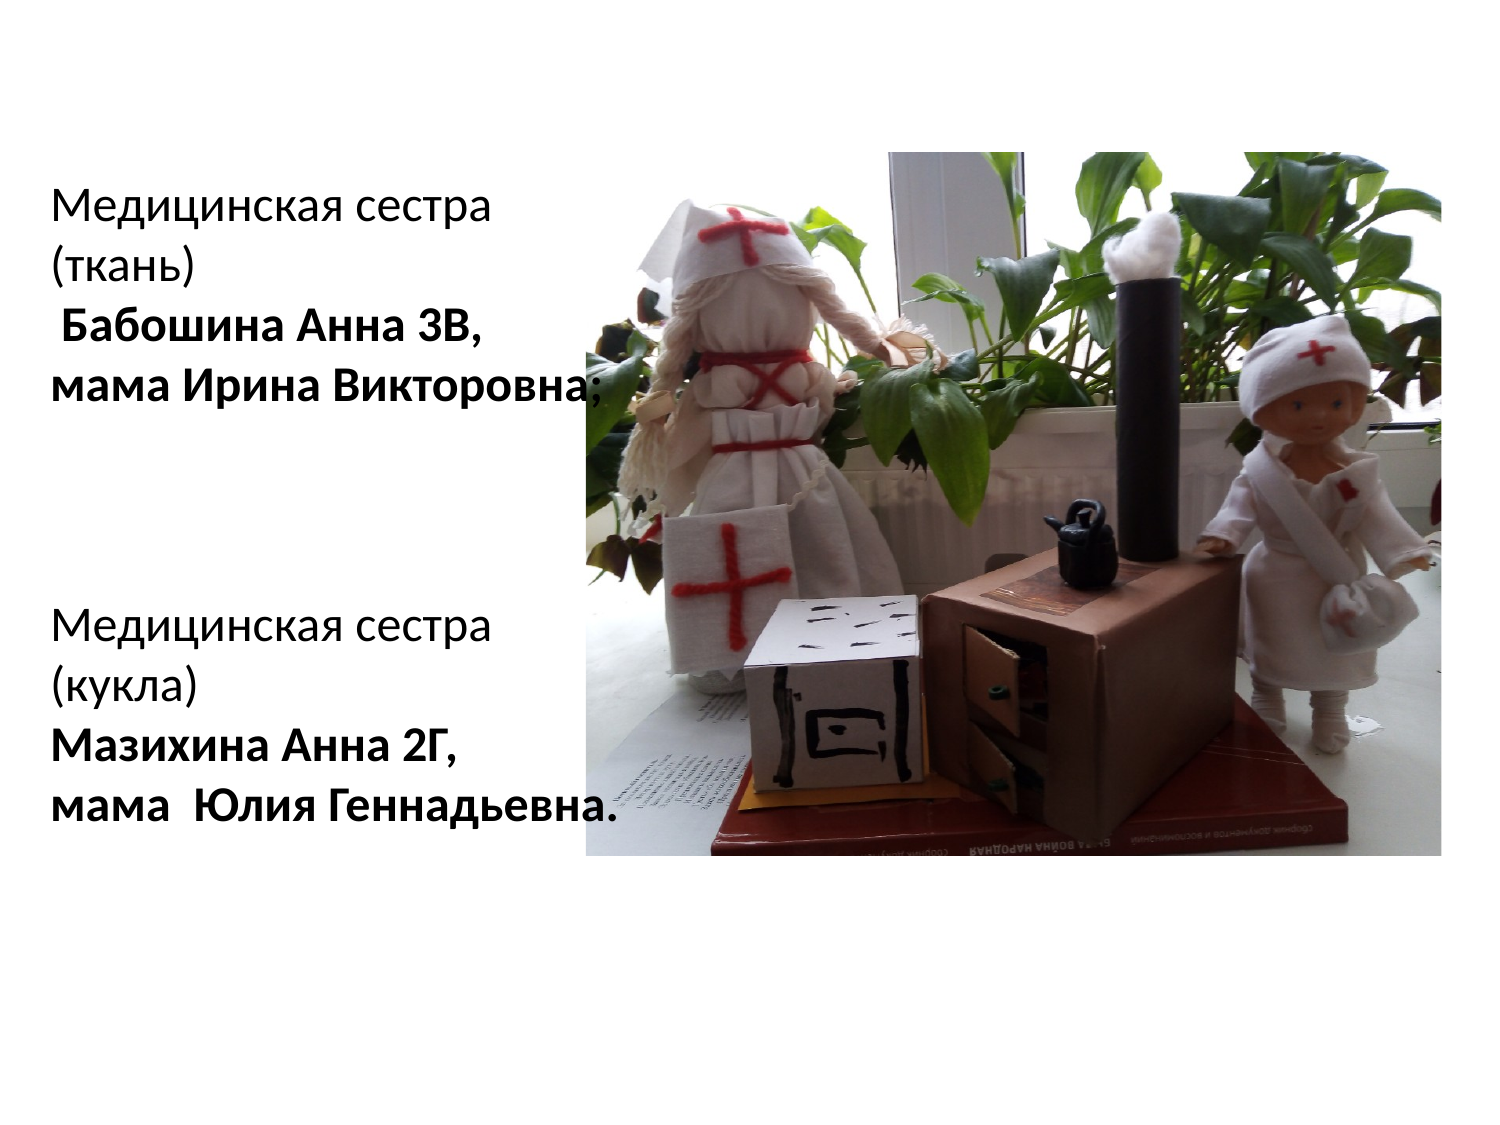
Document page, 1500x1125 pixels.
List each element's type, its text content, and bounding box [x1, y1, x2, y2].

text_box Медицинская сестра (ткань) Бабошина Анна 3В, мама Ирина Викторовна; Медицинская сестра (кукла) Мазихина Анна 2Г, мама Юлия Геннадьевна. [35, 163, 580, 839]
picture [585, 152, 1442, 856]
